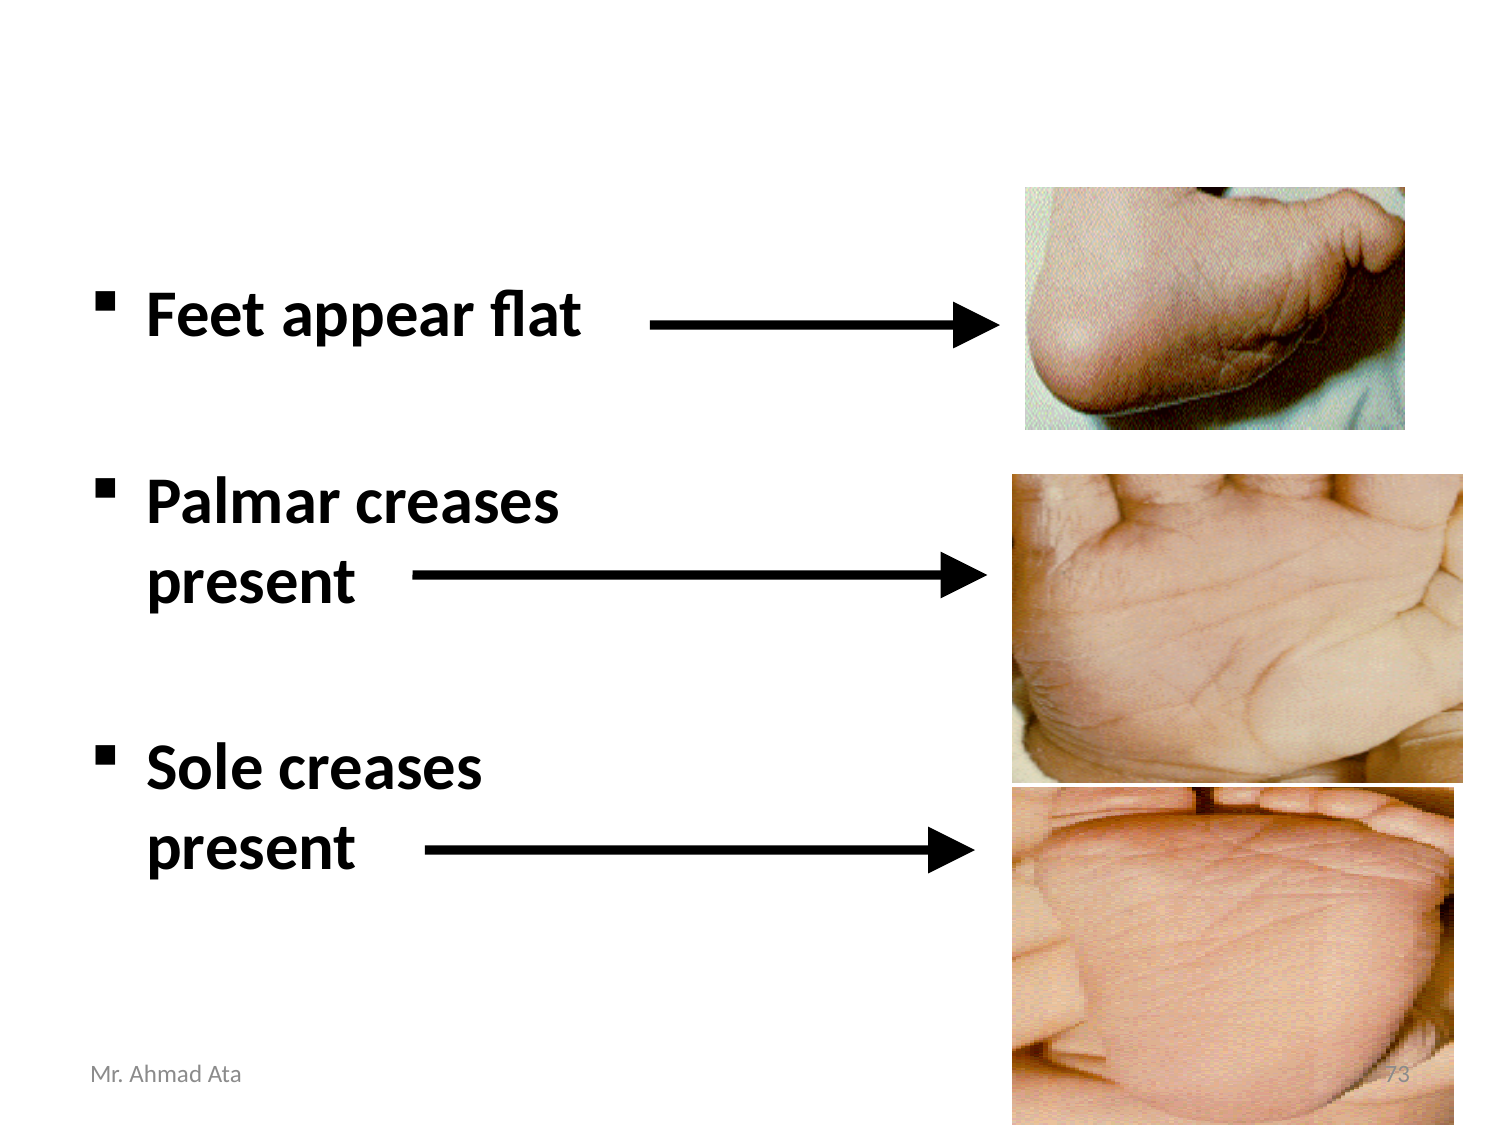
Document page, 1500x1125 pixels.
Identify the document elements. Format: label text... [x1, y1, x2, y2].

picture [1012, 474, 1463, 783]
picture [1024, 187, 1405, 430]
text_box [424, 839, 976, 861]
picture [1012, 787, 1454, 1125]
text_box [412, 564, 988, 586]
slide_number Mr. Ahmad Ata [75, 1042, 425, 1103]
list Feet appear flat Palmar creases present Sole creases present [75, 262, 713, 1005]
text_box [649, 314, 1000, 336]
